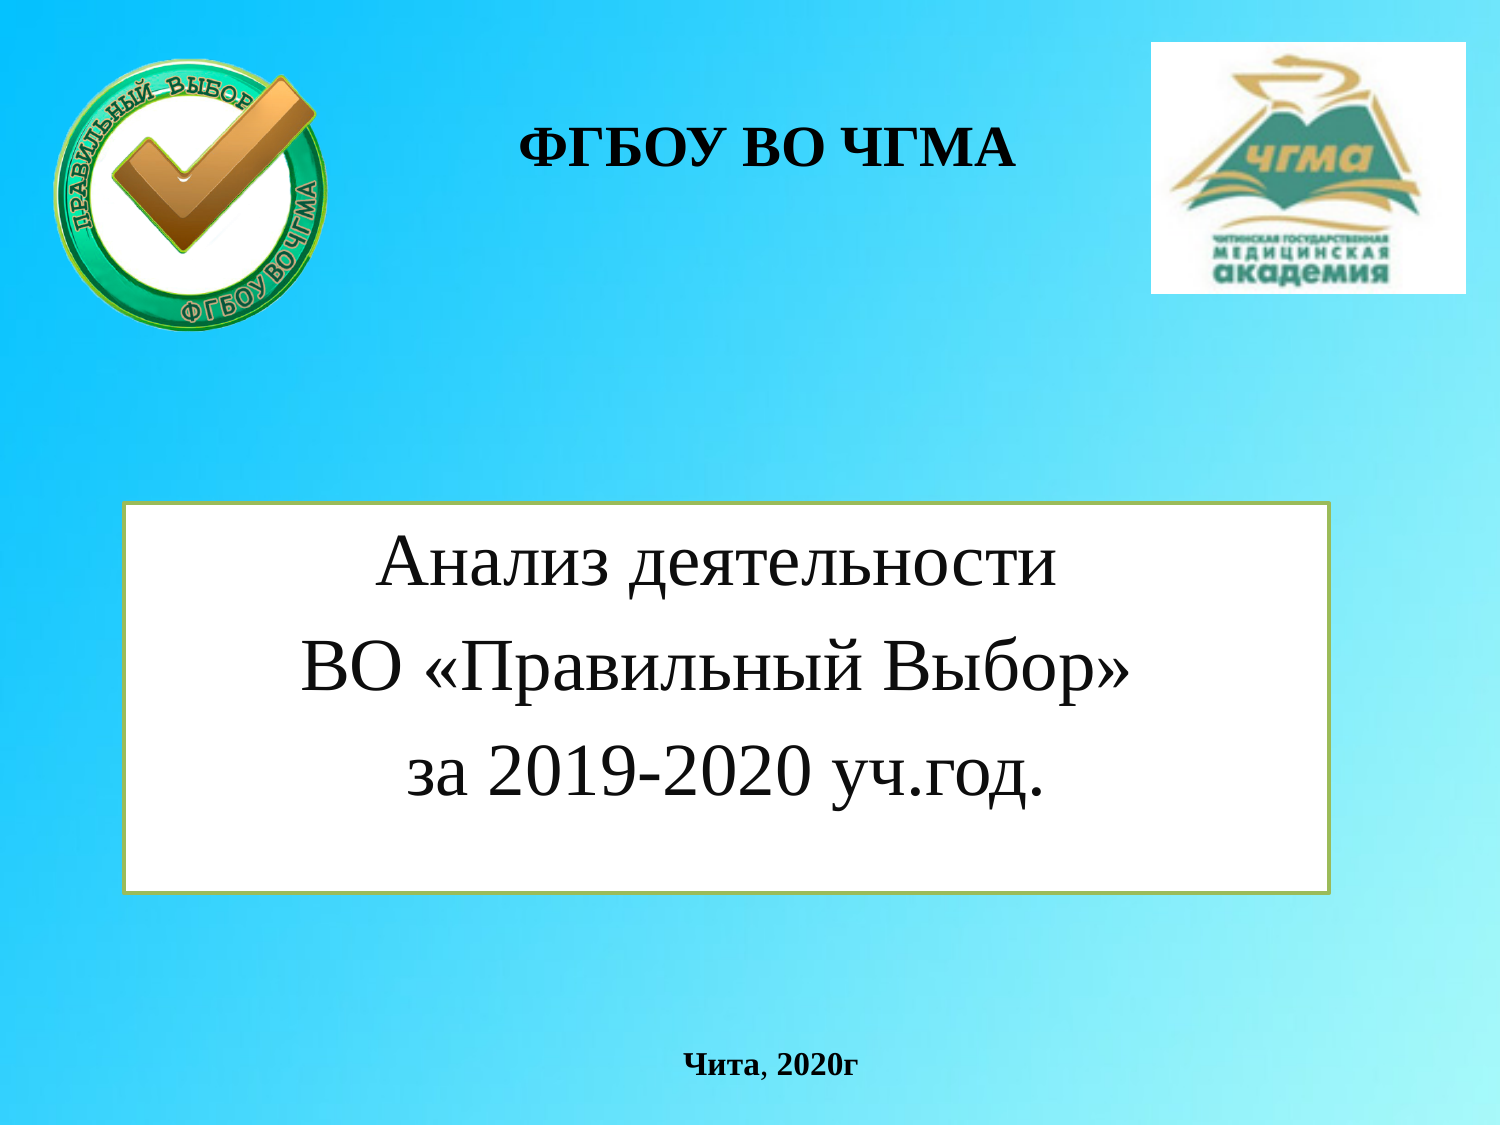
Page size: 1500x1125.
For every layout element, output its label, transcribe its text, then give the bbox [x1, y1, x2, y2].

title ФГБОУ ВО ЧГМА [384, 54, 1146, 232]
text_box Чита, 2020г [668, 1034, 874, 1090]
picture [0, 0, 1500, 1125]
subtitle Анализ деятельности ВО «Правильный Выбор» за 2019-2020 уч.год. [122, 501, 1331, 895]
